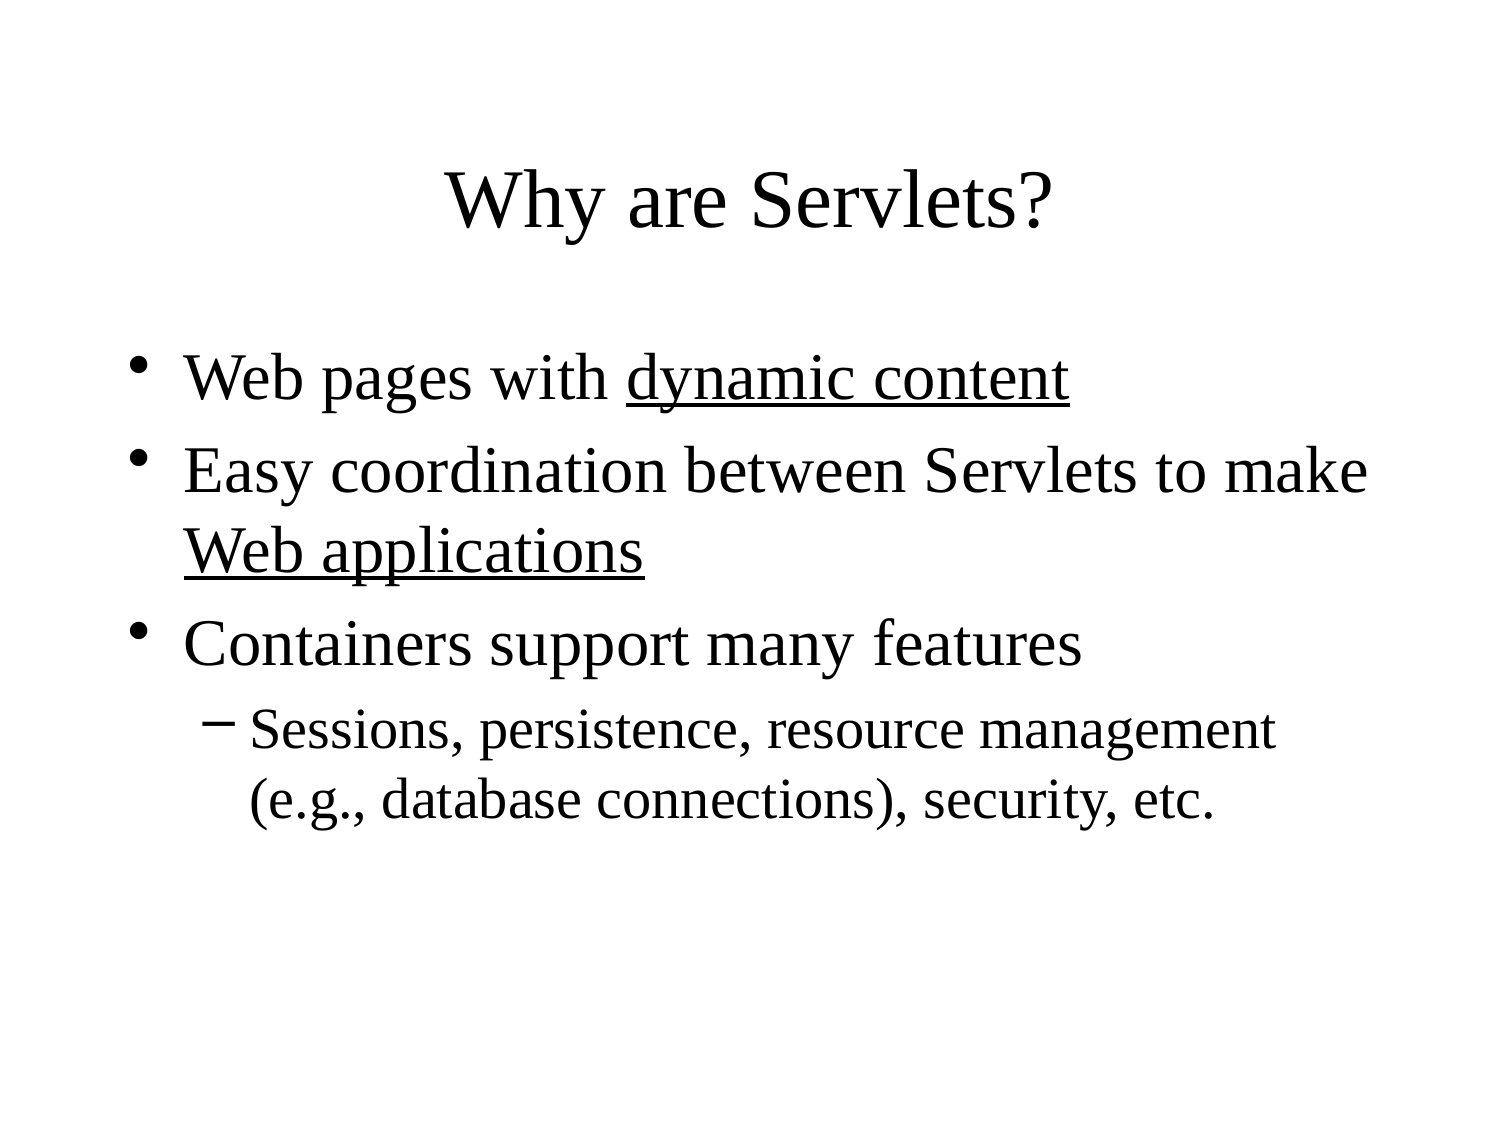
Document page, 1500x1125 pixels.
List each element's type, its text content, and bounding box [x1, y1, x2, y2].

list Web pages with dynamic content Easy coordination between Servlets to make Web applications Containers support many features Sessions, persistence, resource management (e.g., database connections), security, etc. [112, 324, 1388, 1001]
title Why are Servlets? [112, 99, 1388, 288]
